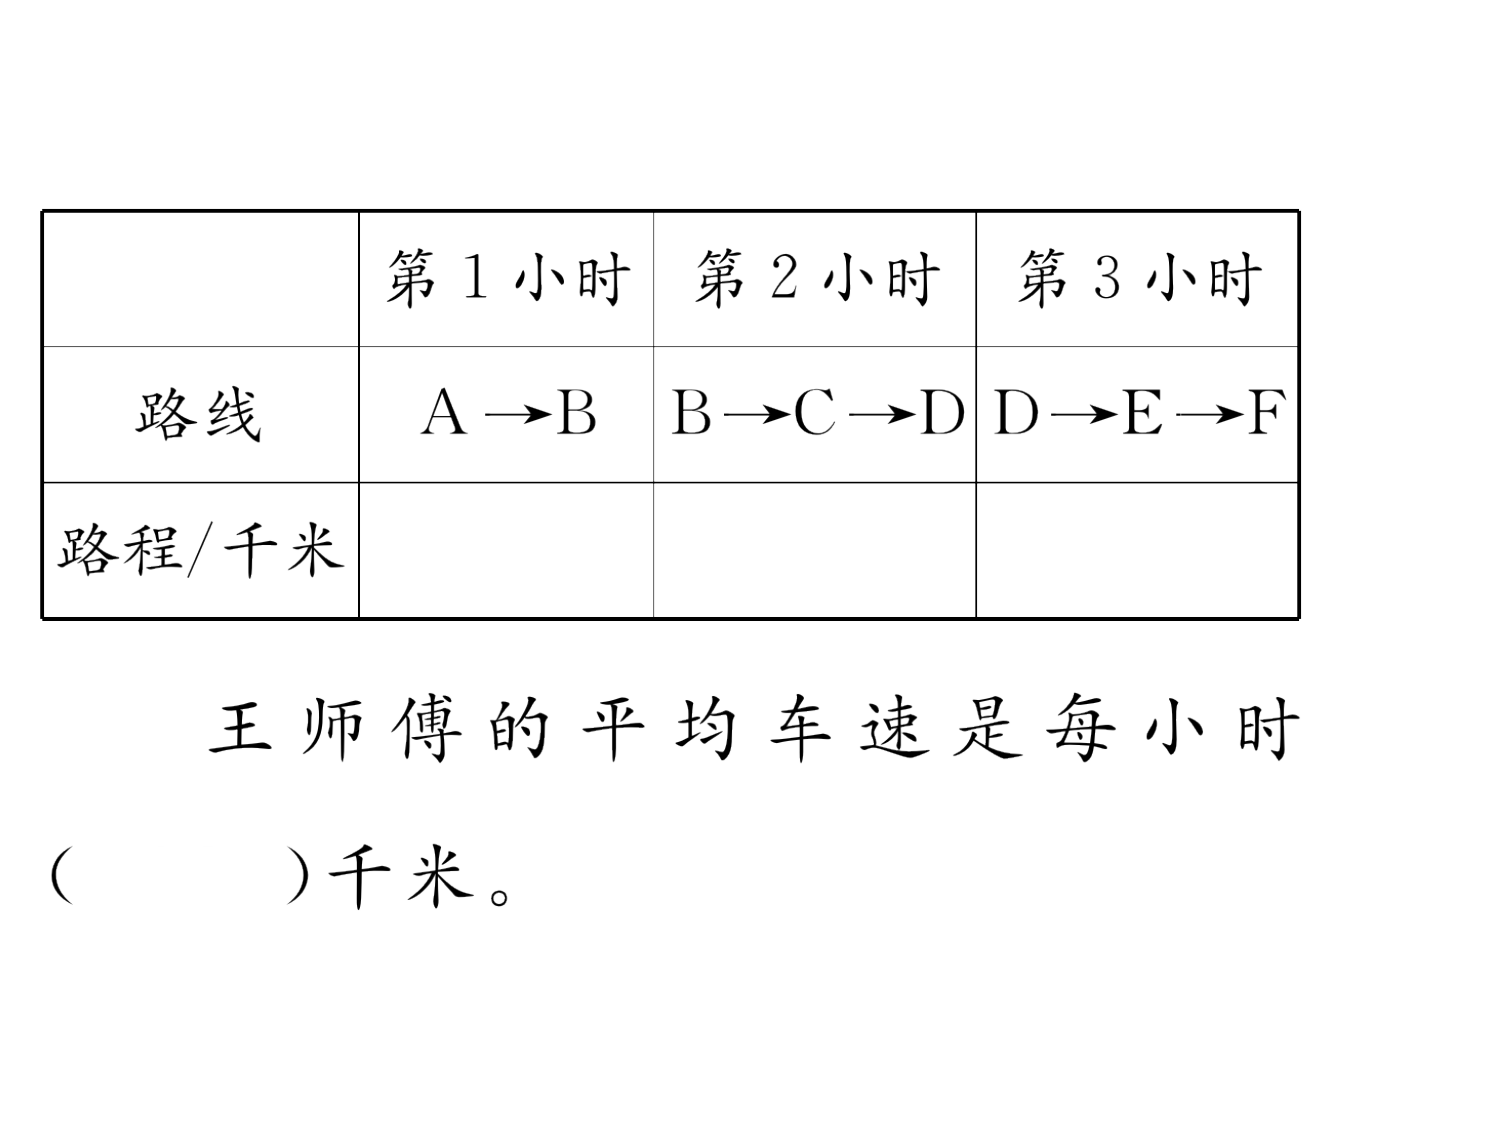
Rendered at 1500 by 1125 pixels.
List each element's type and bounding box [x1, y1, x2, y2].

picture [35, 177, 1453, 942]
